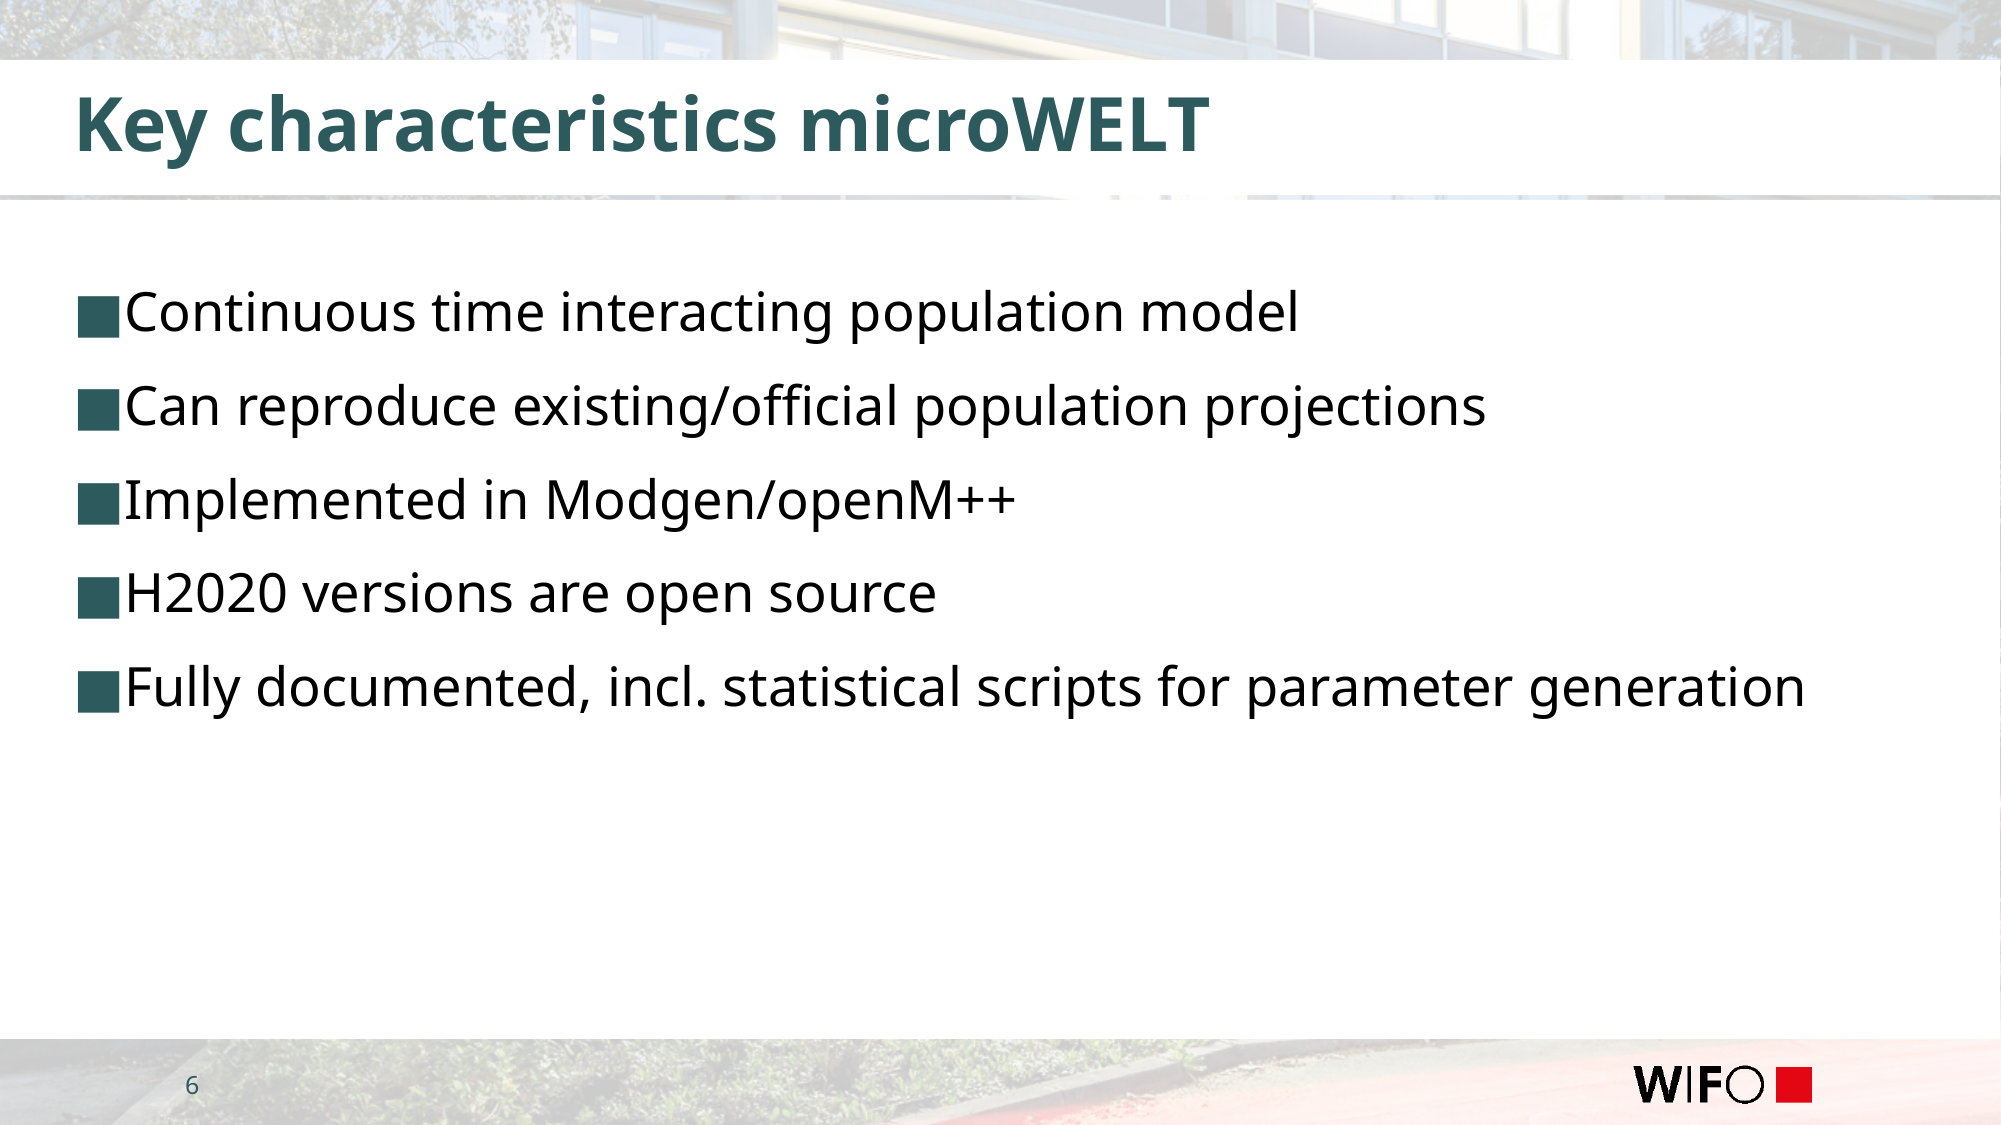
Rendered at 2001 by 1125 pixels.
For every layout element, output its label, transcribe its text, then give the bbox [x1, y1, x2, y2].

title Key characteristics microWELT [72, 61, 1816, 182]
slide_number 6 [184, 1065, 544, 1108]
picture [1629, 1061, 1816, 1107]
list Continuous time interacting population model Can reproduce existing/official population projections Implemented in Modgen/openM++ H2020 versions are open source Fully documented, incl. statistical scripts for parameter generation [72, 260, 1900, 957]
